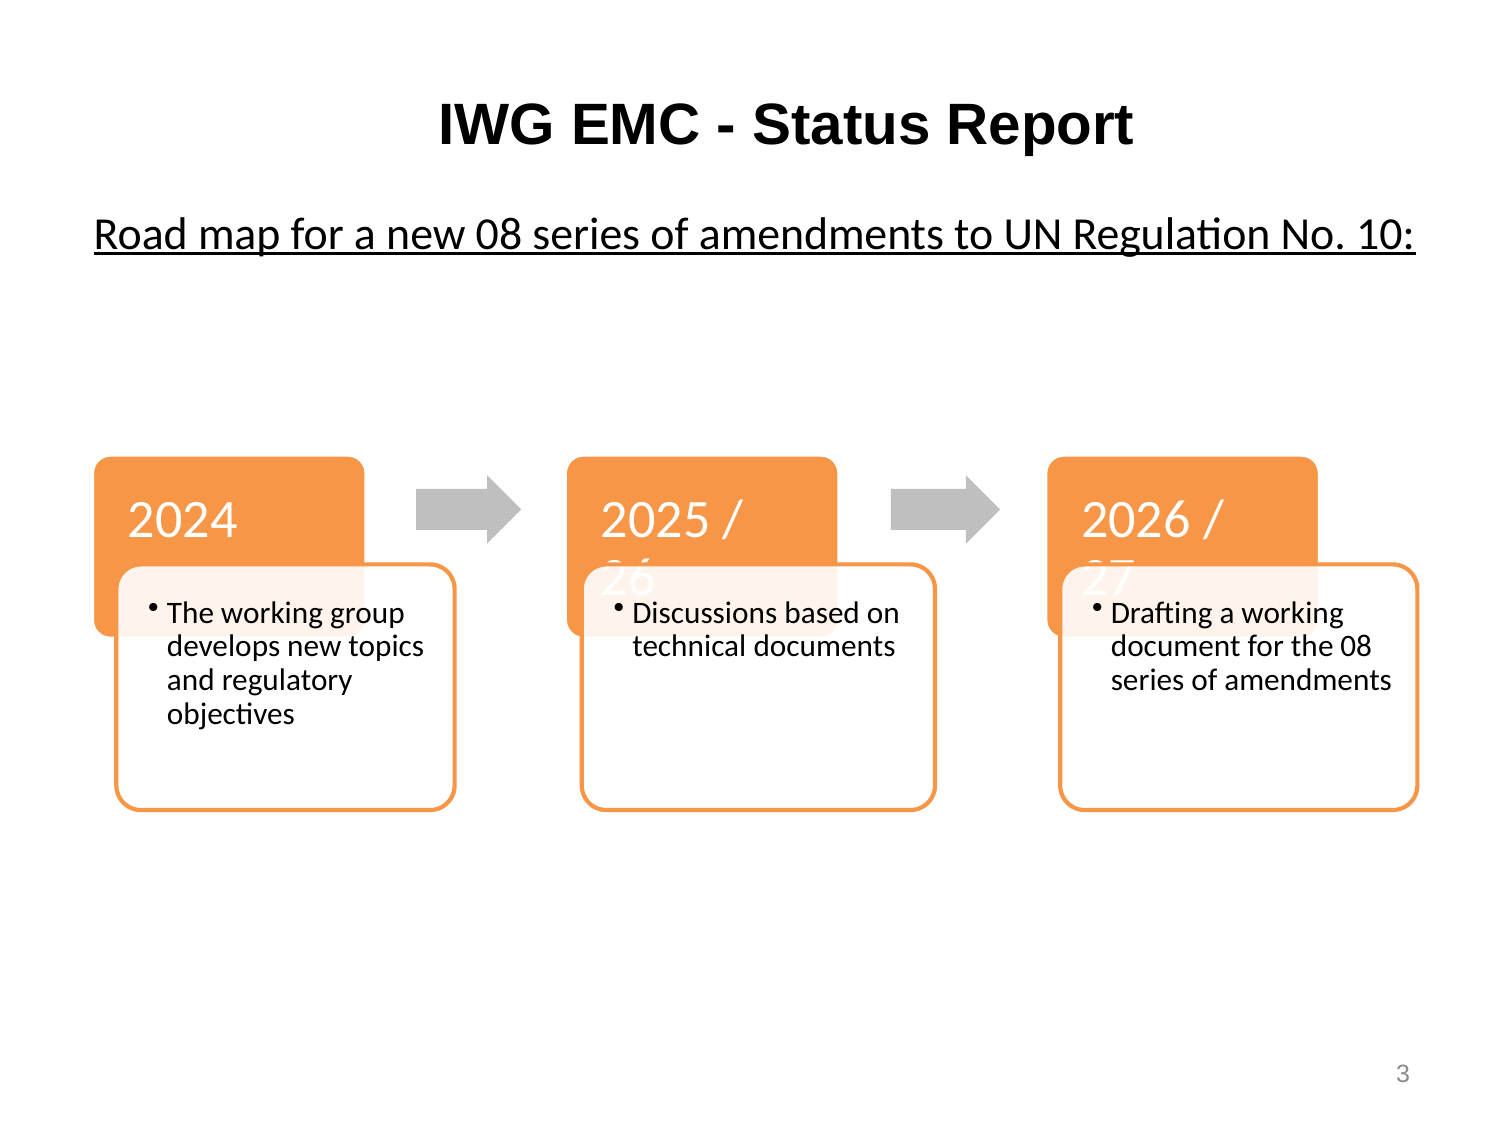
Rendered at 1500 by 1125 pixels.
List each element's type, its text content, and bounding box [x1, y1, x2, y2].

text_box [91, 208, 1418, 1056]
text_box Road map for a new 08 series of amendments to UN Regulation No. 10: [39, 196, 1471, 1043]
text_box IWG EMC - Status Report [78, 67, 1496, 174]
slide_number 3 [1074, 1042, 1425, 1103]
